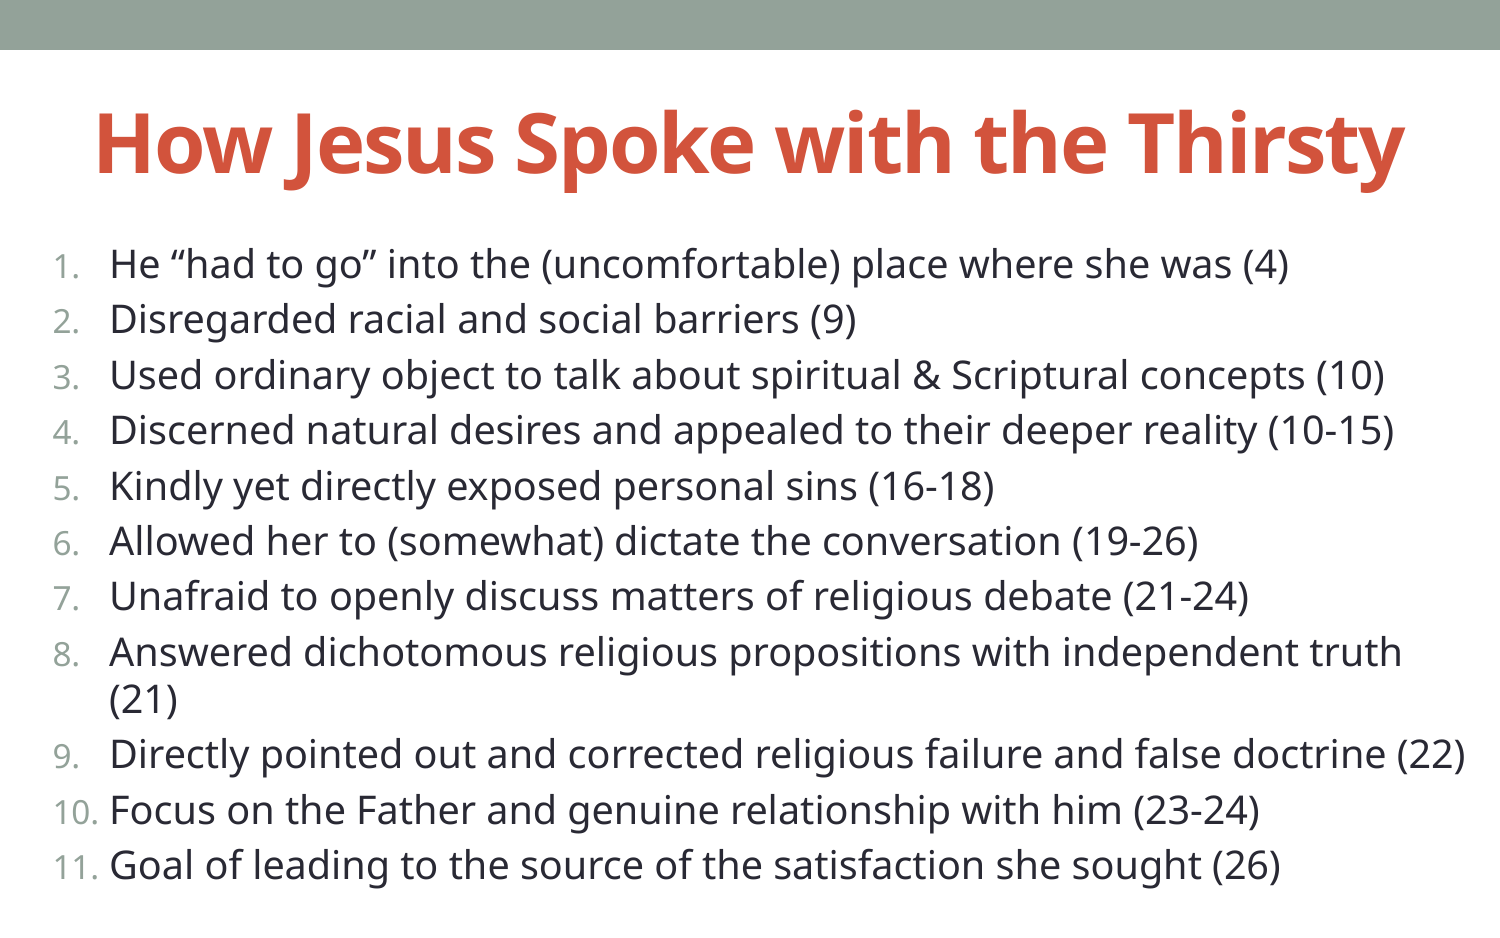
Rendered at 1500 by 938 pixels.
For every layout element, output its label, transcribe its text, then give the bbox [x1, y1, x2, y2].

list He “had to go” into the (uncomfortable) place where she was (4) Disregarded racial and social barriers (9) Used ordinary object to talk about spiritual & Scriptural concepts (10) Discerned natural desires and appealed to their deeper reality (10-15) Kindly yet directly exposed personal sins (16-18) Allowed her to (somewhat) dictate the conversation (19-26) Unafraid to openly discuss matters of religious debate (21-24) Answered dichotomous religious propositions with independent truth (21) Directly pointed out and corrected religious failure and false doctrine (22) Focus on the Father and genuine relationship with him (23-24) Goal of leading to the source of the satisfaction she sought (26) [37, 231, 1488, 919]
title How Jesus Spoke with the Thirsty [75, 72, 1425, 209]
